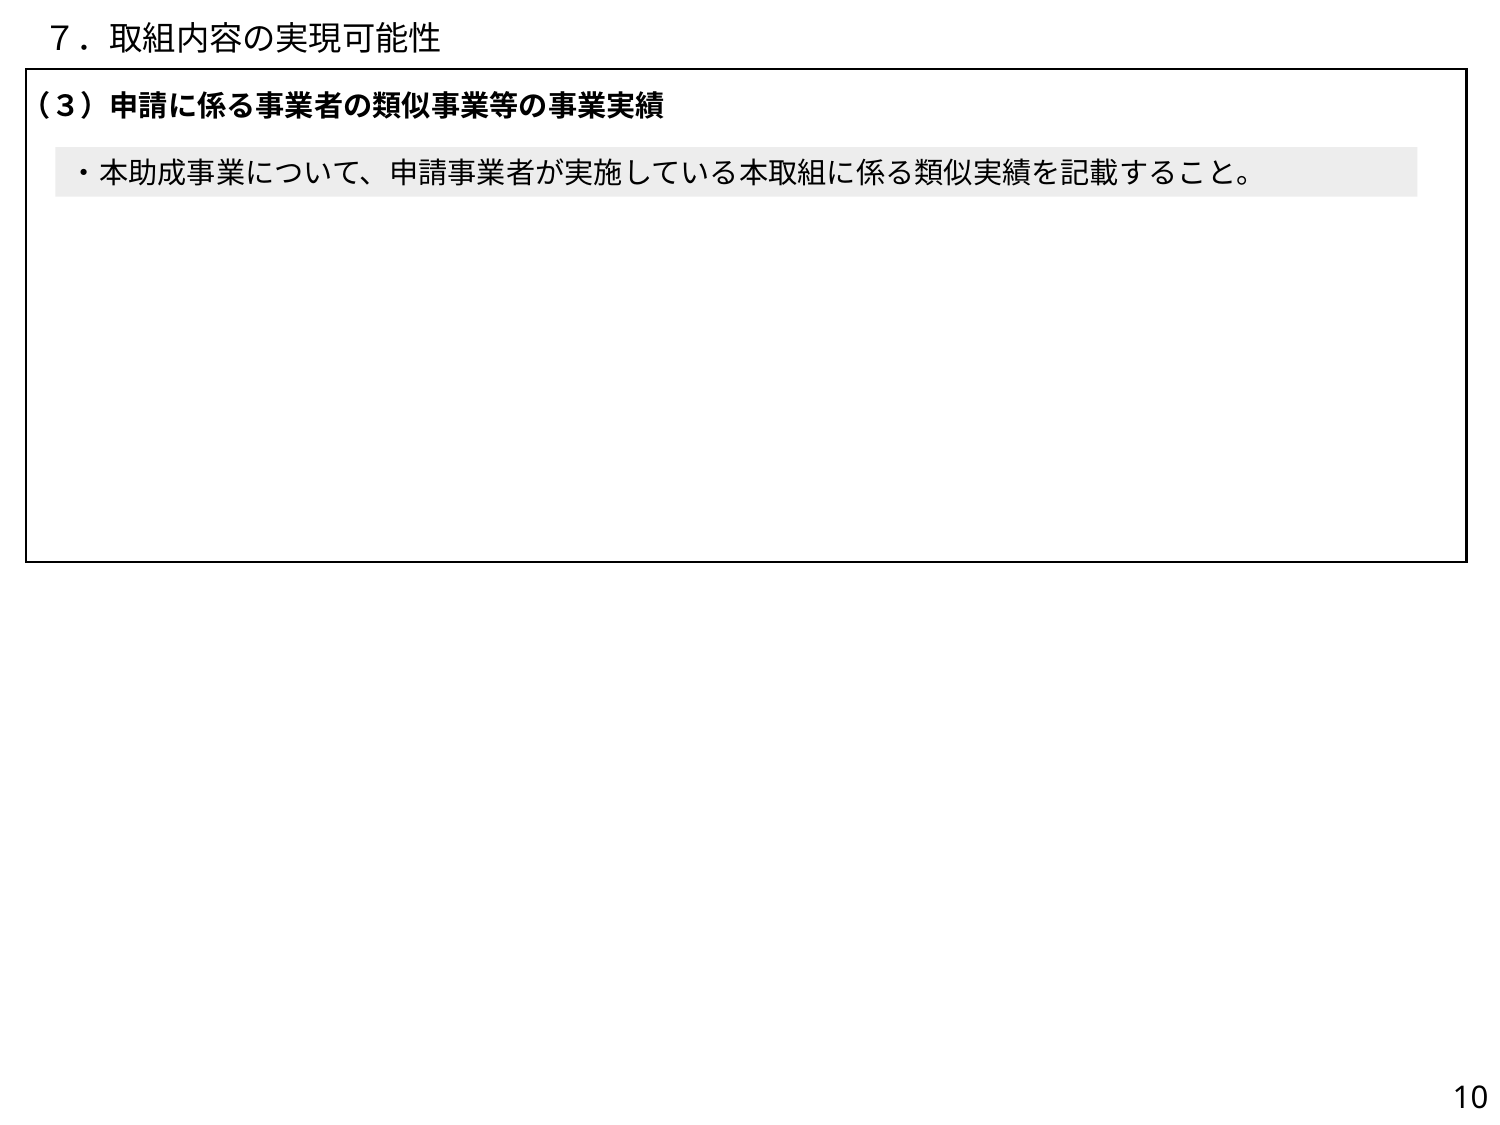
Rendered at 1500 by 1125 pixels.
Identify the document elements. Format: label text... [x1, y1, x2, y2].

title ７．取組内容の実現可能性 [28, 11, 1445, 68]
text_box （３）申請に係る事業者の類似事業等の事業実績 [7, 79, 1330, 130]
text_box [25, 68, 1468, 563]
text_box 10 [1237, 1087, 1500, 1110]
